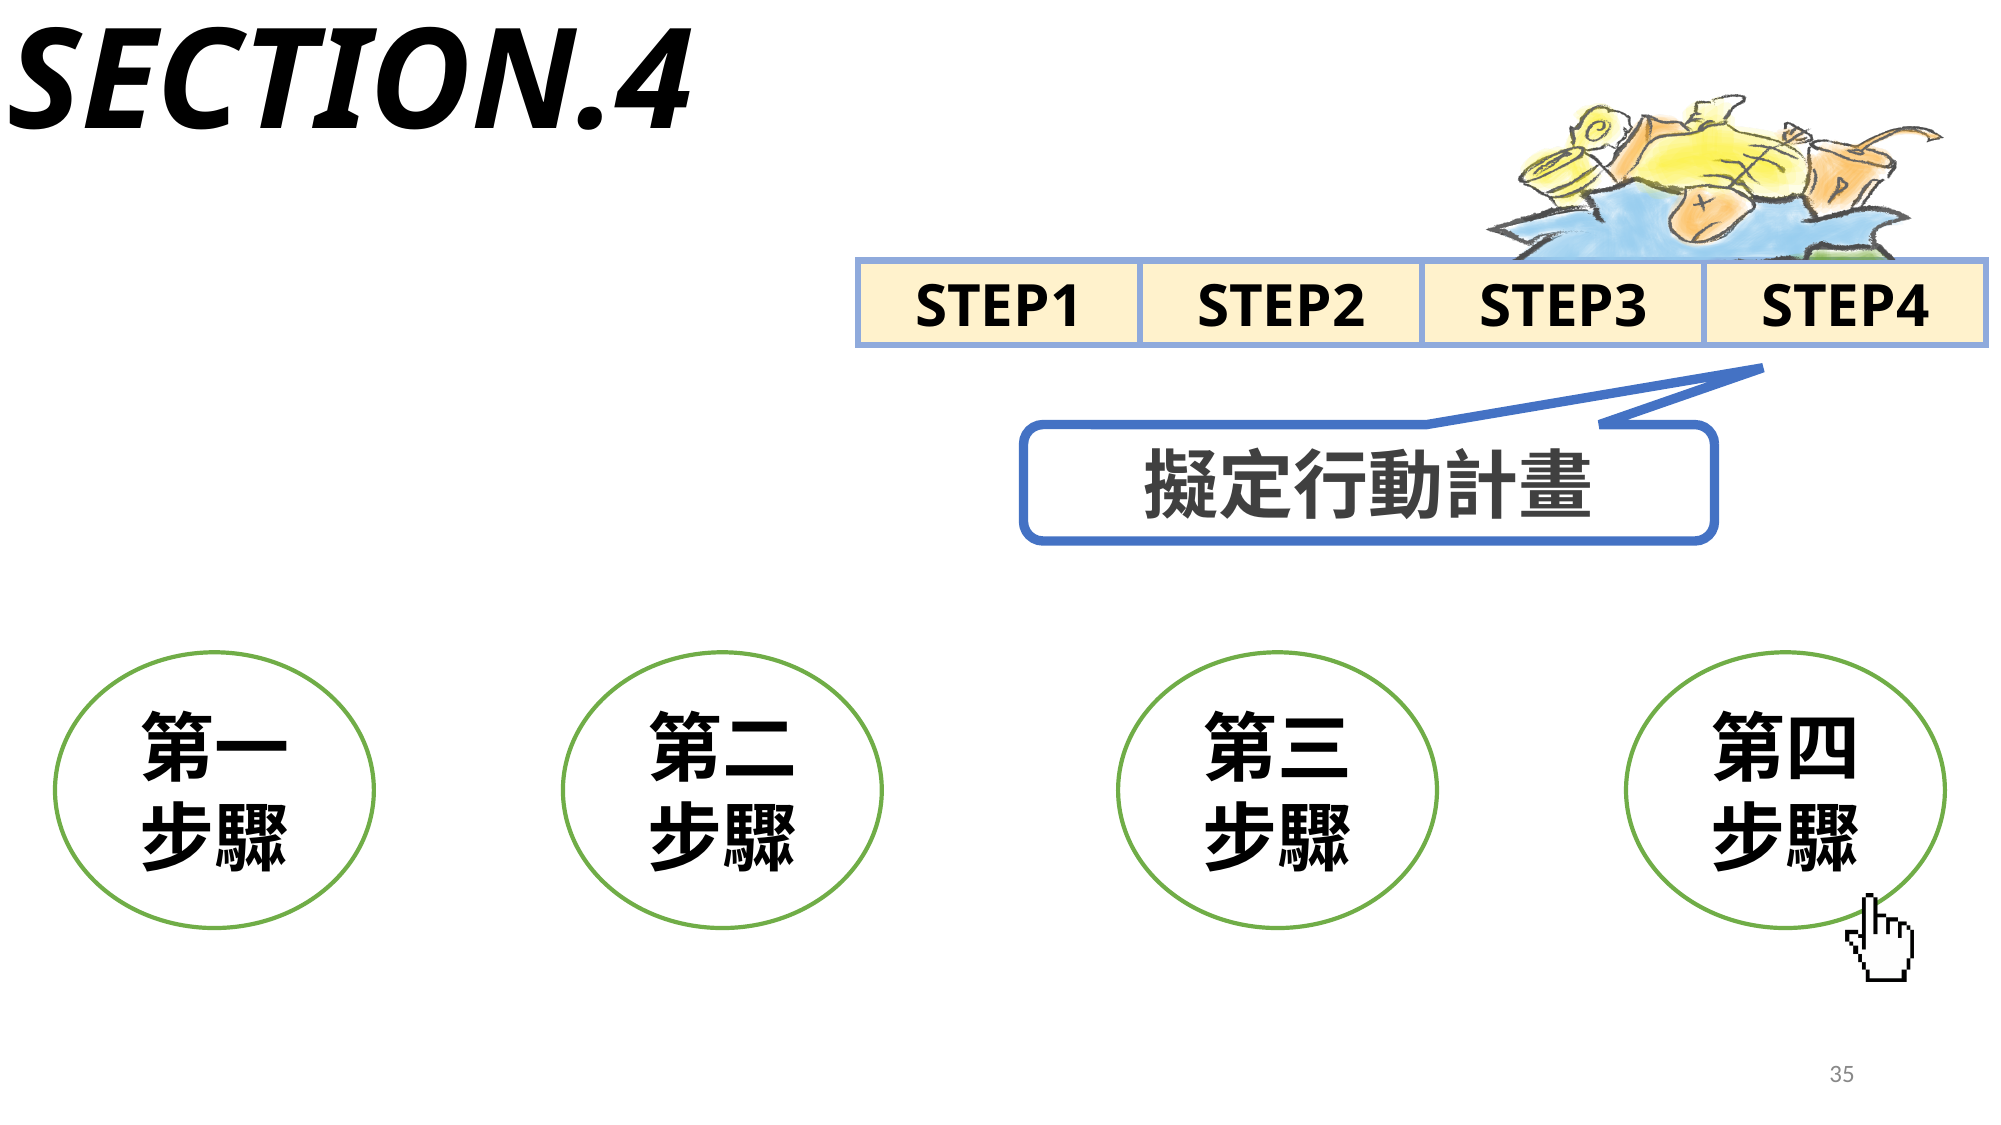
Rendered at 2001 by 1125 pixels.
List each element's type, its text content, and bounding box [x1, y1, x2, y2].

text_box 第四步驟 [1623, 650, 1948, 931]
text_box 第三步驟 [1115, 650, 1440, 931]
title SECTION.4 [0, 0, 942, 218]
text_box STEP2 [1140, 260, 1422, 346]
picture [1439, 93, 1991, 261]
text_box 第一步驟 [52, 650, 376, 931]
text_box STEP1 [858, 260, 1140, 346]
text_box STEP3 [1422, 260, 1704, 346]
text_box 第二步驟 [560, 650, 884, 931]
picture [1845, 892, 1914, 982]
slide_number 35 [1816, 1049, 1863, 1096]
text_box 擬定行動計畫 [1023, 367, 1764, 542]
text_box STEP4 [1704, 261, 1987, 346]
